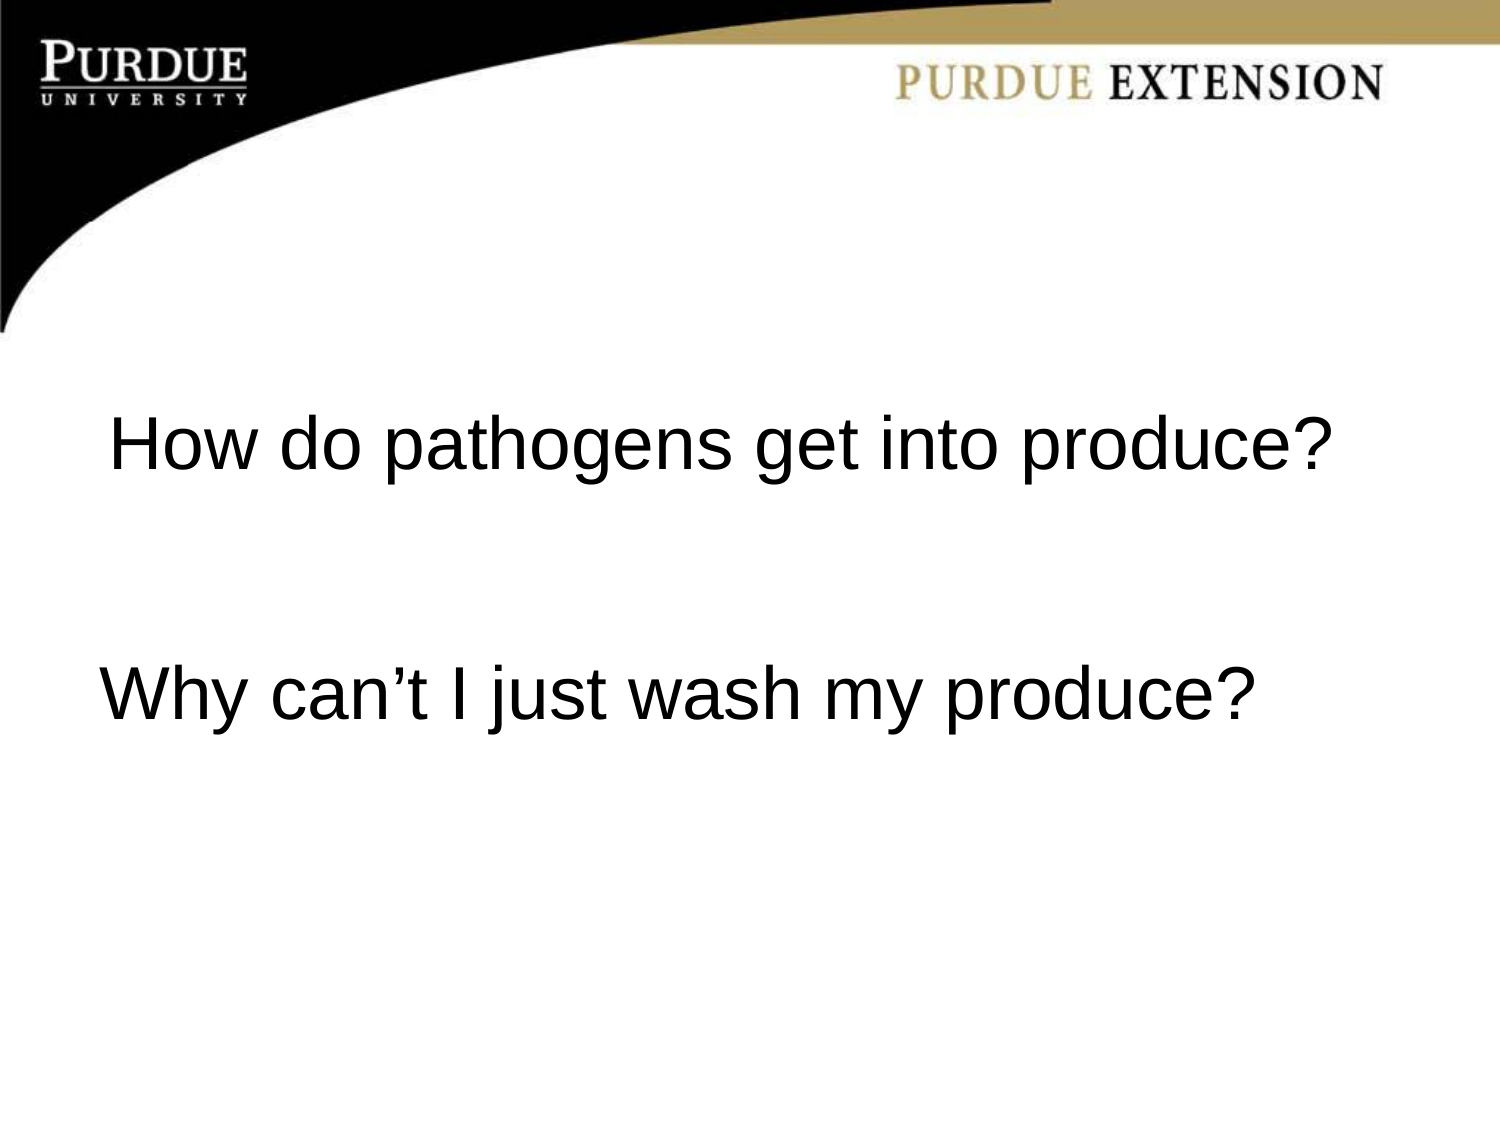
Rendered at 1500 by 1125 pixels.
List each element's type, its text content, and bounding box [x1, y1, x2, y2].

text_box Why can’t I just wash my produce? [84, 637, 1347, 743]
text_box How do pathogens get into produce? [93, 387, 1407, 493]
picture [0, 0, 1500, 346]
